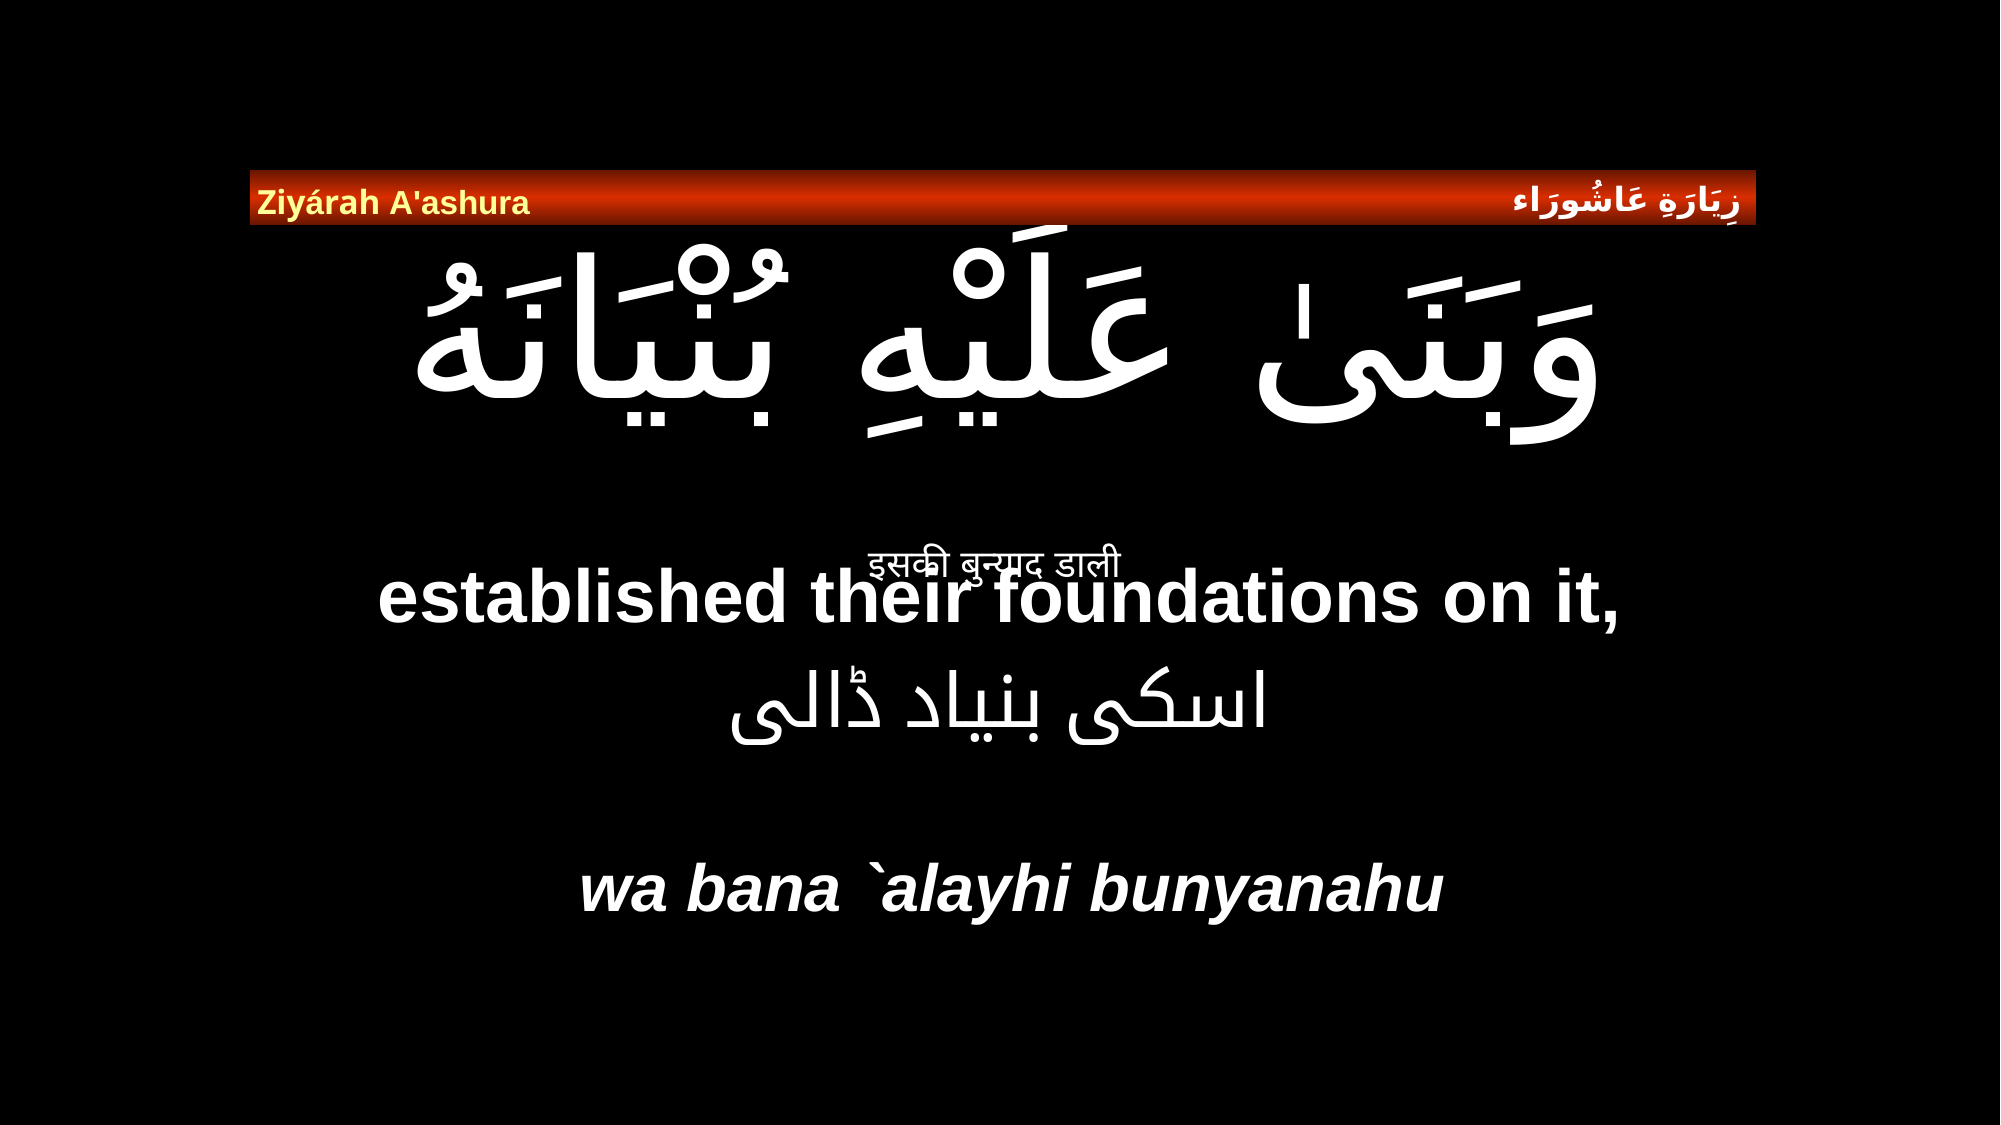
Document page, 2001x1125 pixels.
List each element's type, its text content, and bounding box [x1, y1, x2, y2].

title وَبَنَىٰ عَلَيْهِ بُنْيَانَهُ [288, 232, 1727, 474]
text_box زِيَارَةِ عَاشُورَاء [249, 170, 1756, 225]
text_box Ziyárah A'ashura [242, 173, 545, 229]
text_box wa bana `alayhi bunyanahu [299, 837, 1725, 925]
text_box इसकी बुन्याद डाली [853, 532, 1147, 592]
subtitle established their foundations on it, اسکی بنیاد ڈالی [287, 540, 1713, 828]
